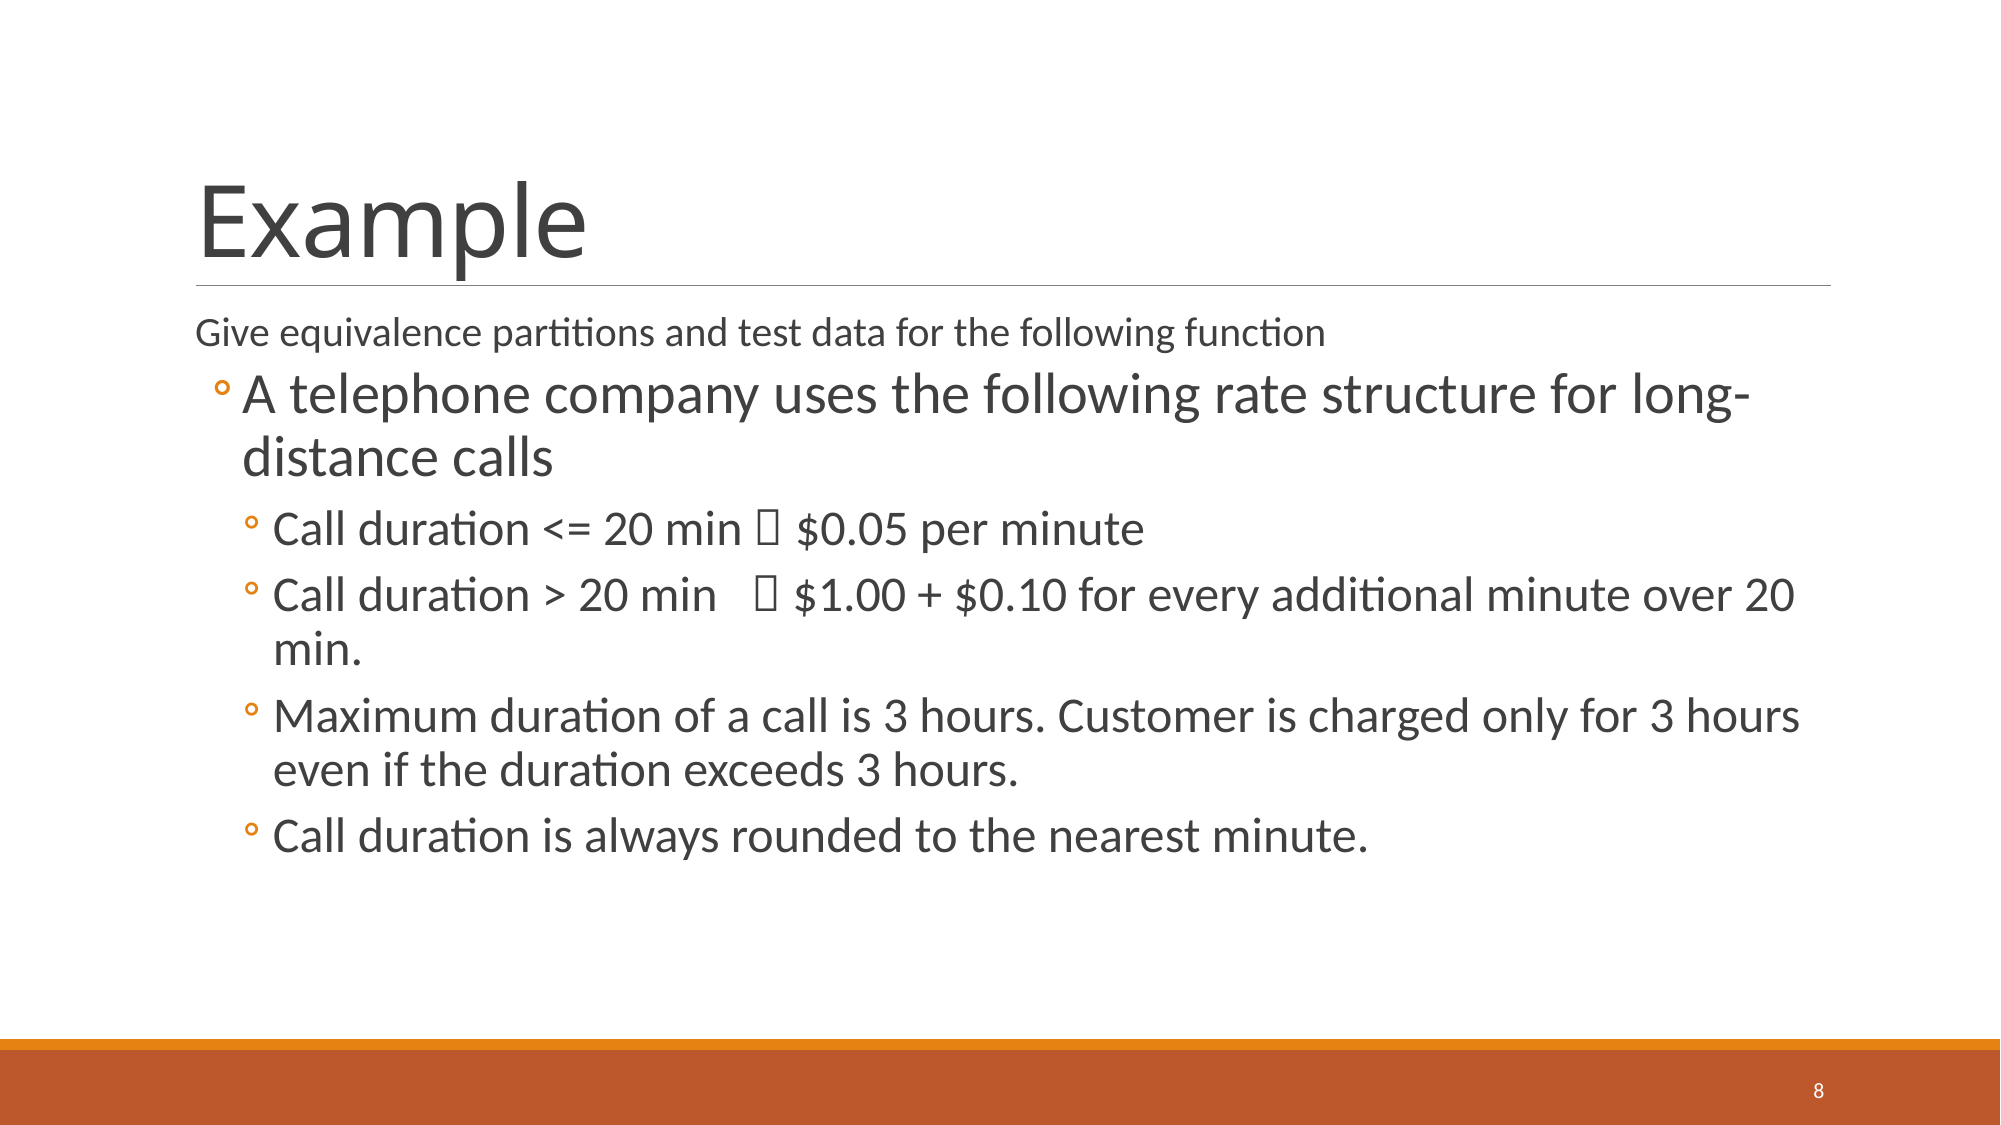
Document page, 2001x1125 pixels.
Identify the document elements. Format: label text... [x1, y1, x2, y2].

title Example [180, 47, 1830, 285]
slide_number 8 [1624, 1059, 1840, 1120]
list Give equivalence partitions and test data for the following function A telephone company uses the following rate structure for long-distance calls Call duration <= 20 min  $0.05 per minute Call duration > 20 min  $1.00 + $0.10 for every additional minute over 20 min. Maximum duration of a call is 3 hours. Customer is charged only for 3 hours even if the duration exceeds 3 hours. Call duration is always rounded to the nearest minute. [180, 302, 1830, 963]
